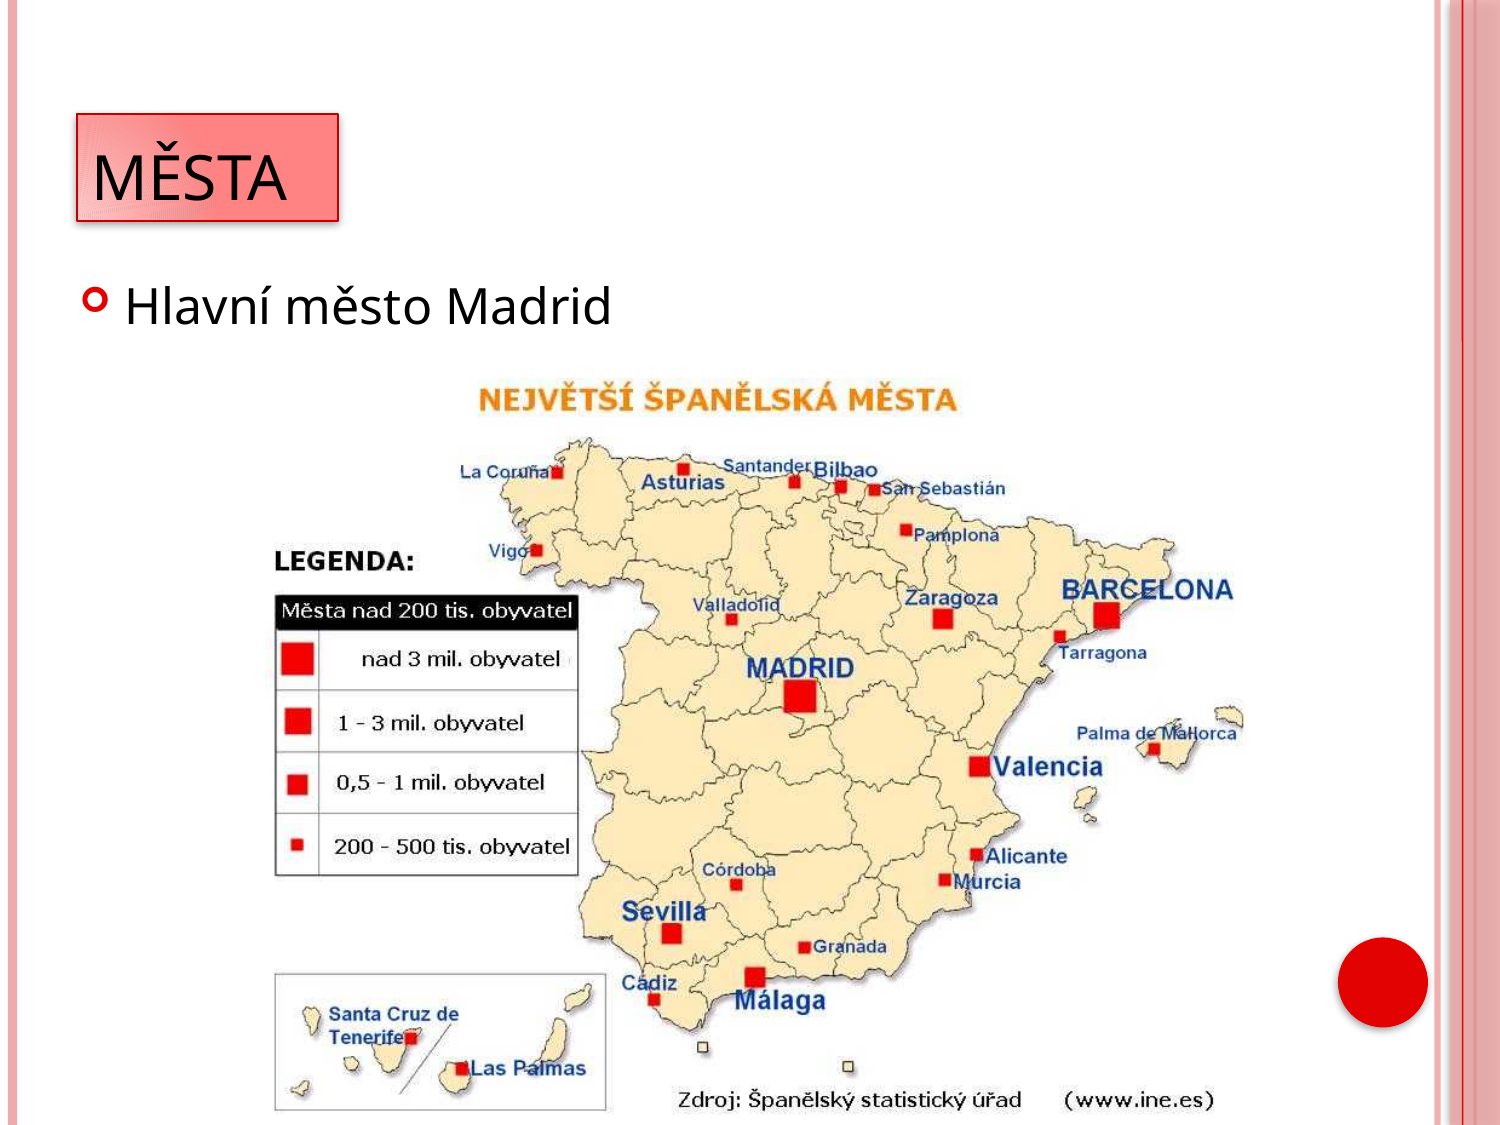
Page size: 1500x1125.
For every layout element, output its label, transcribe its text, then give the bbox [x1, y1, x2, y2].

picture [265, 378, 1247, 1118]
title Města [76, 113, 339, 222]
list Hlavní město Madrid [64, 266, 1349, 996]
